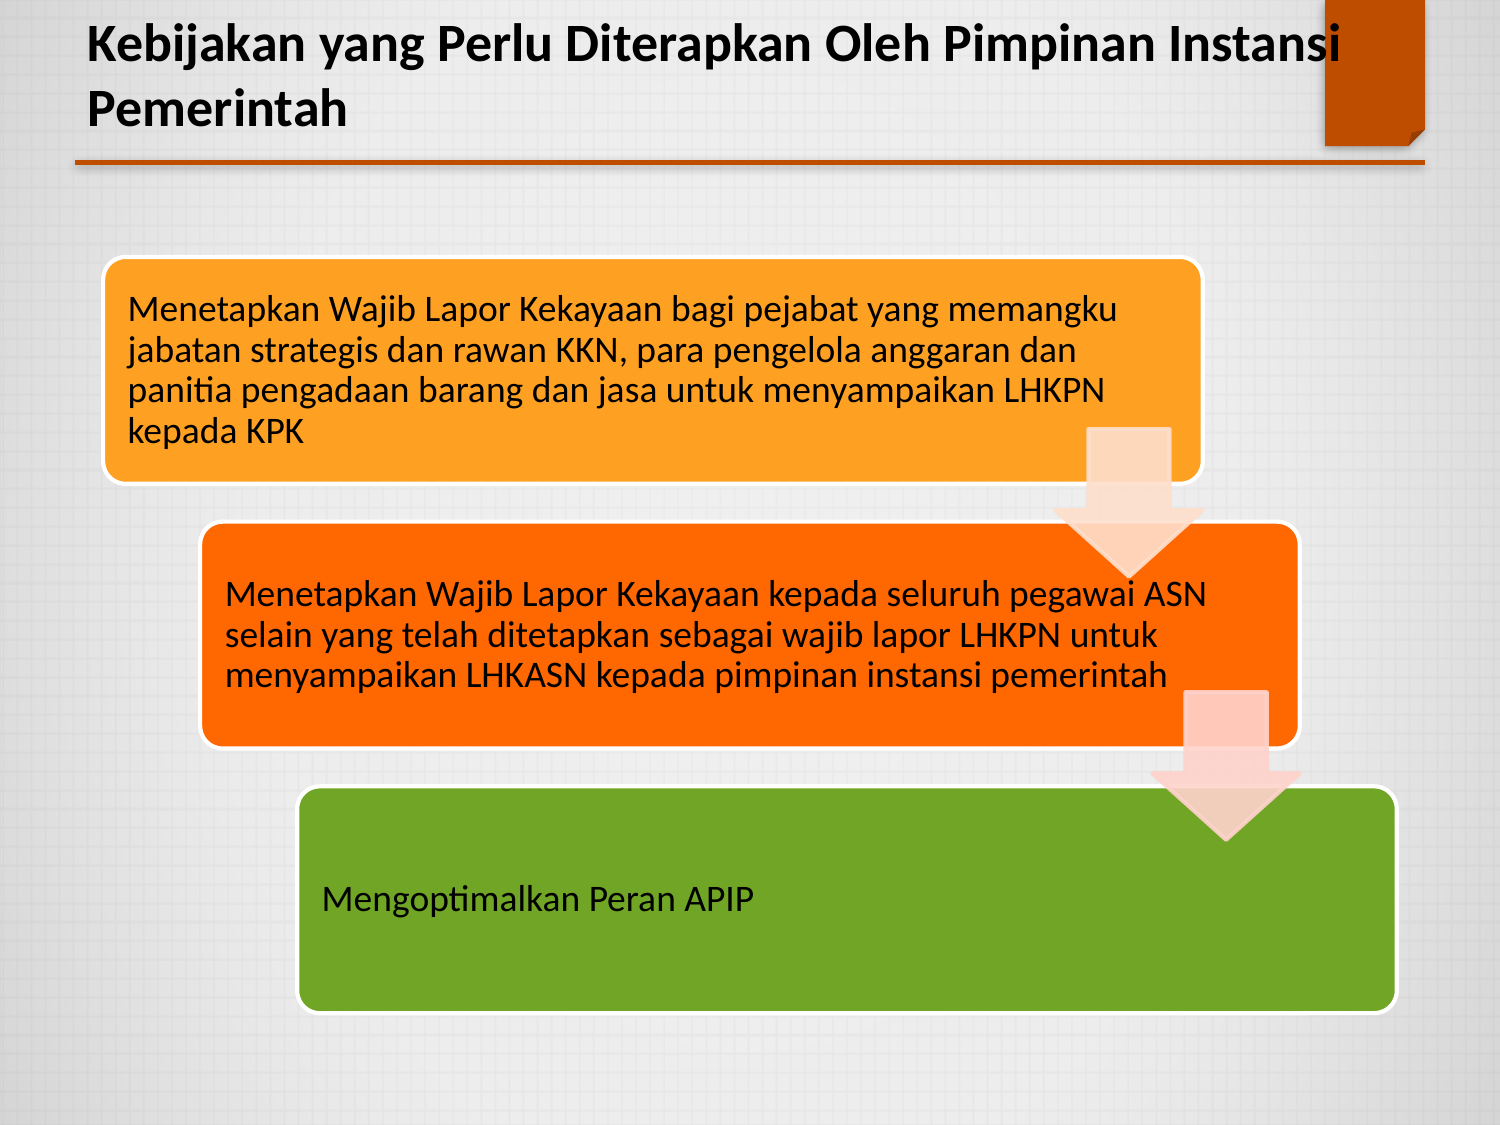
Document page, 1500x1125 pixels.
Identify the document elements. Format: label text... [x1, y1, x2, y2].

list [102, 256, 1398, 1014]
picture [0, 0, 1500, 1125]
title Kebijakan yang Perlu Diterapkan Oleh Pimpinan Instansi Pemerintah [72, 0, 1367, 145]
